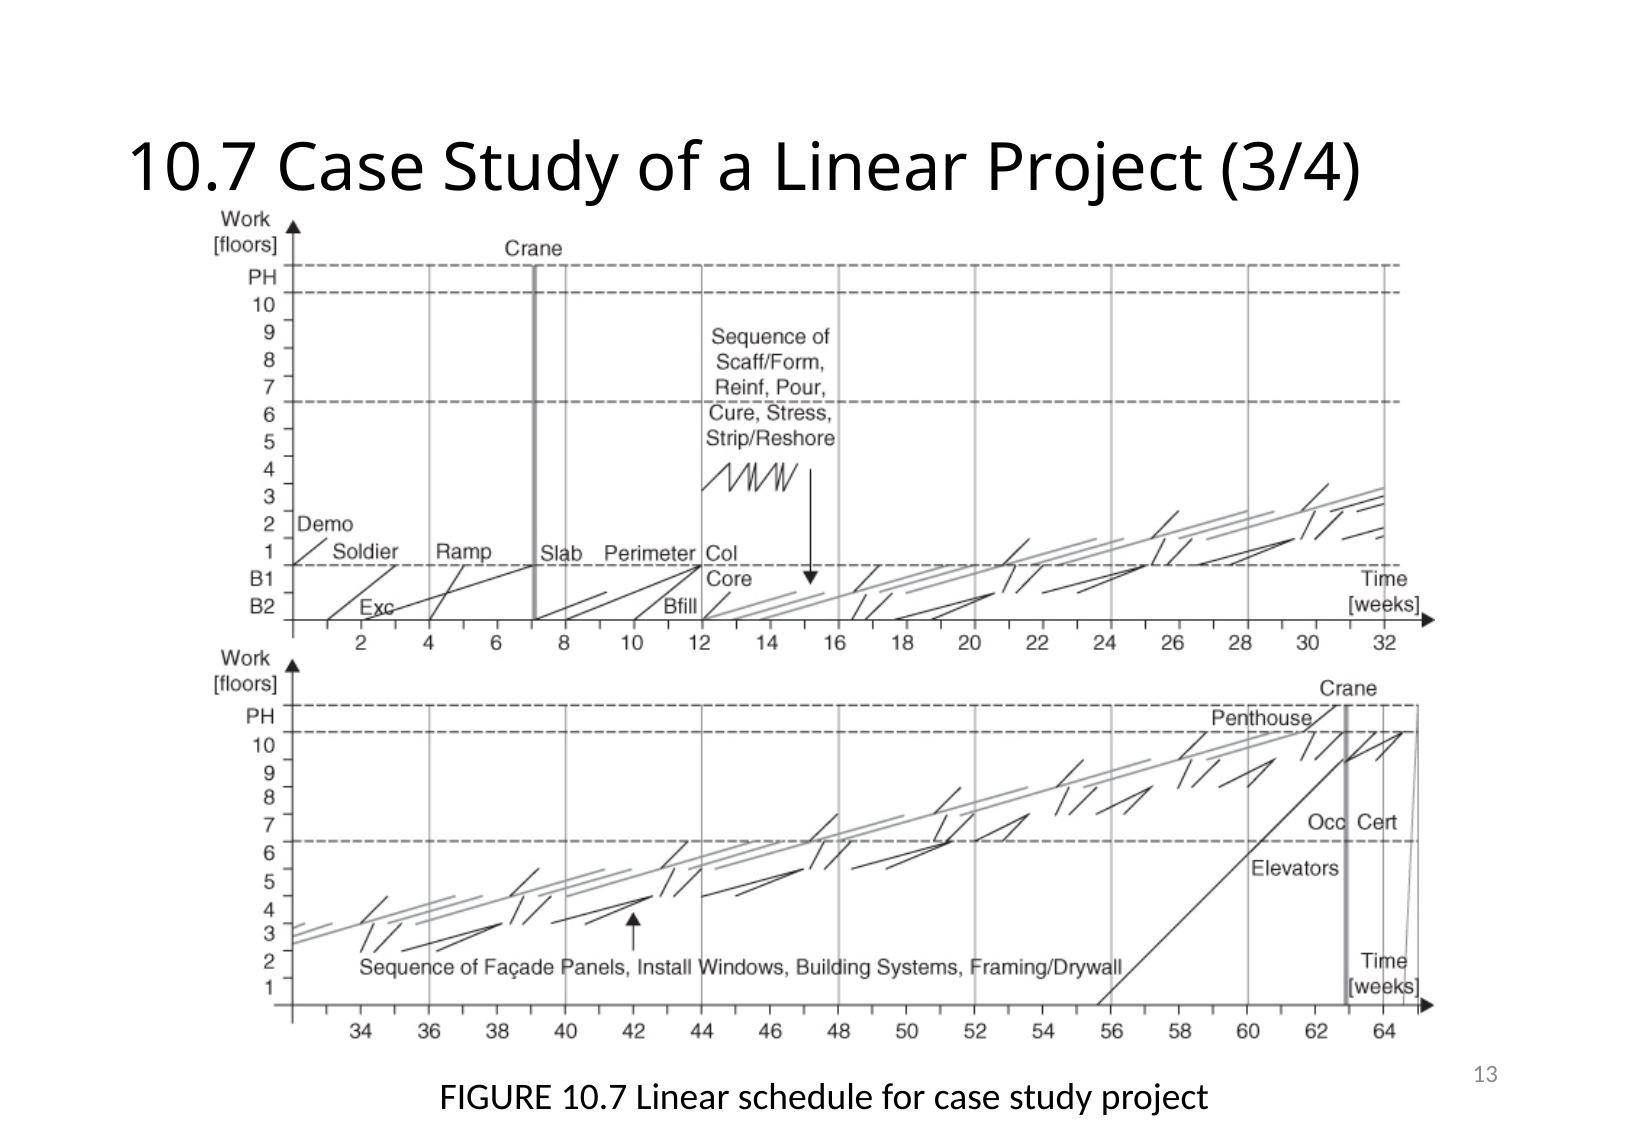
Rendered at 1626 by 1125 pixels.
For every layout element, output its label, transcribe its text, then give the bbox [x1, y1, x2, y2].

slide_number 12 [1147, 1042, 1514, 1103]
text_box FIGURE 10.7 Linear schedule for case study project [424, 1064, 1225, 1125]
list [214, 209, 1435, 1043]
title 10.7 Case Study of a Linear Project (3/4) [111, 59, 1514, 278]
